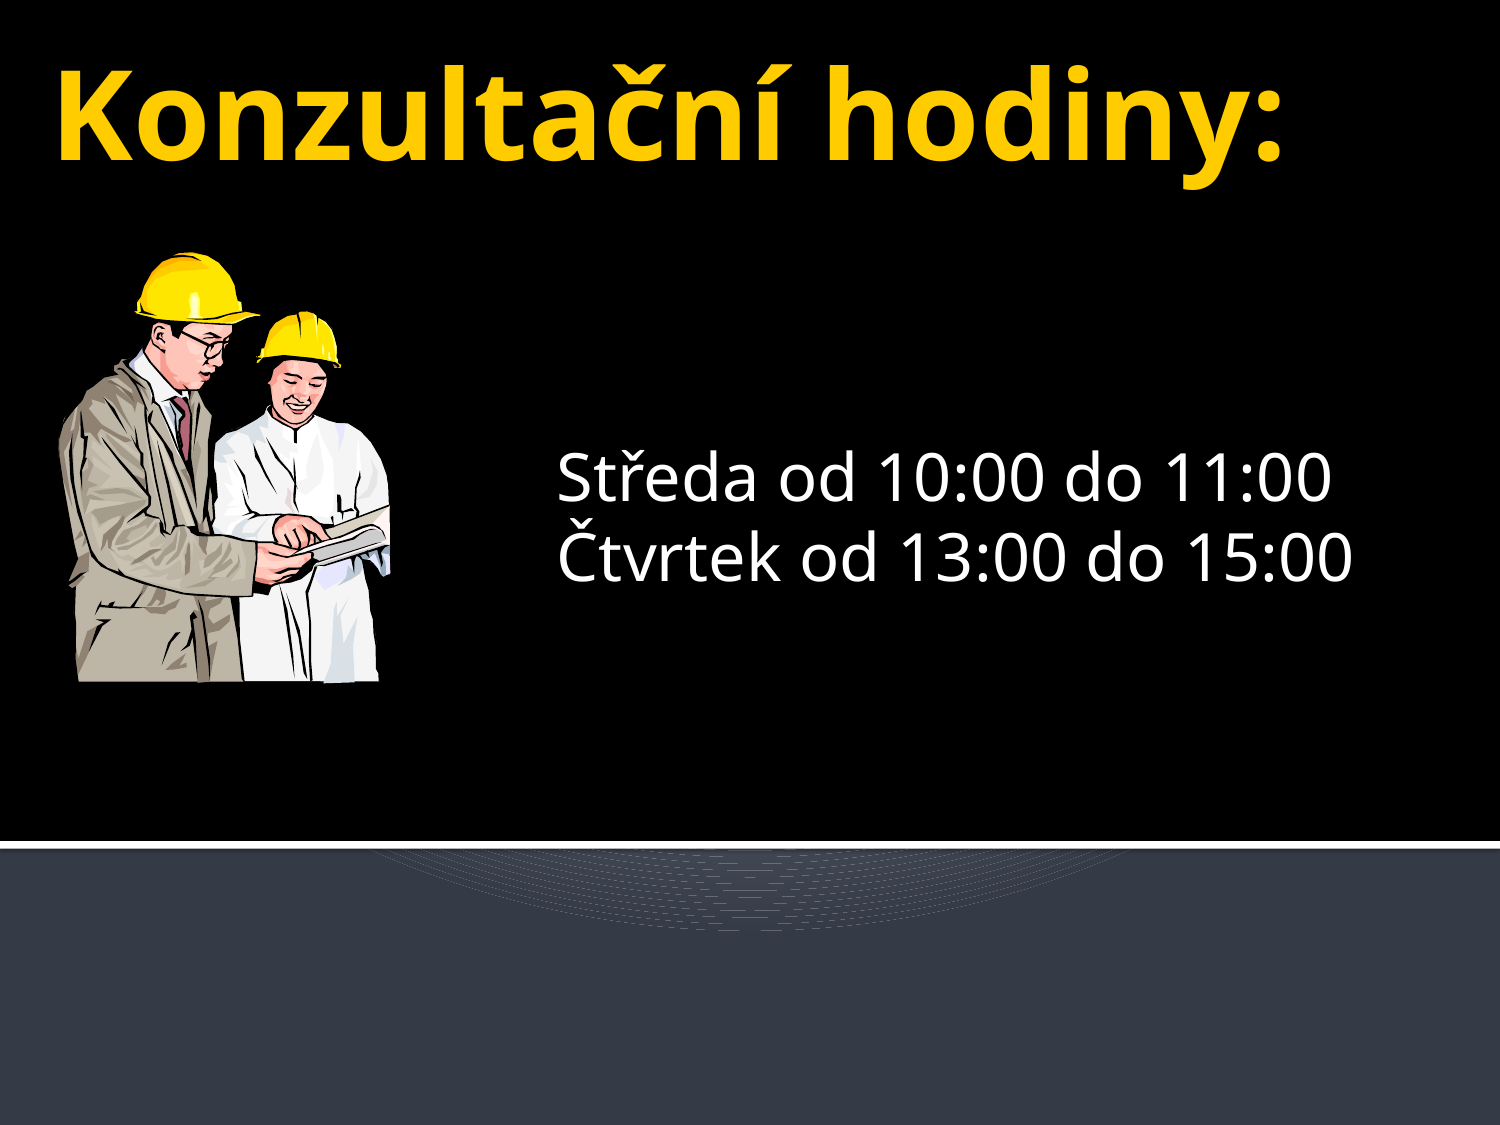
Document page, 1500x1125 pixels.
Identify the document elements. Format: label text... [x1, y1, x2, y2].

subtitle Středa od 10:00 do 11:00 Čtvrtek od 13:00 do 15:00 [537, 160, 1424, 595]
title Konzultační hodiny: [35, 35, 1311, 351]
picture [58, 245, 396, 689]
